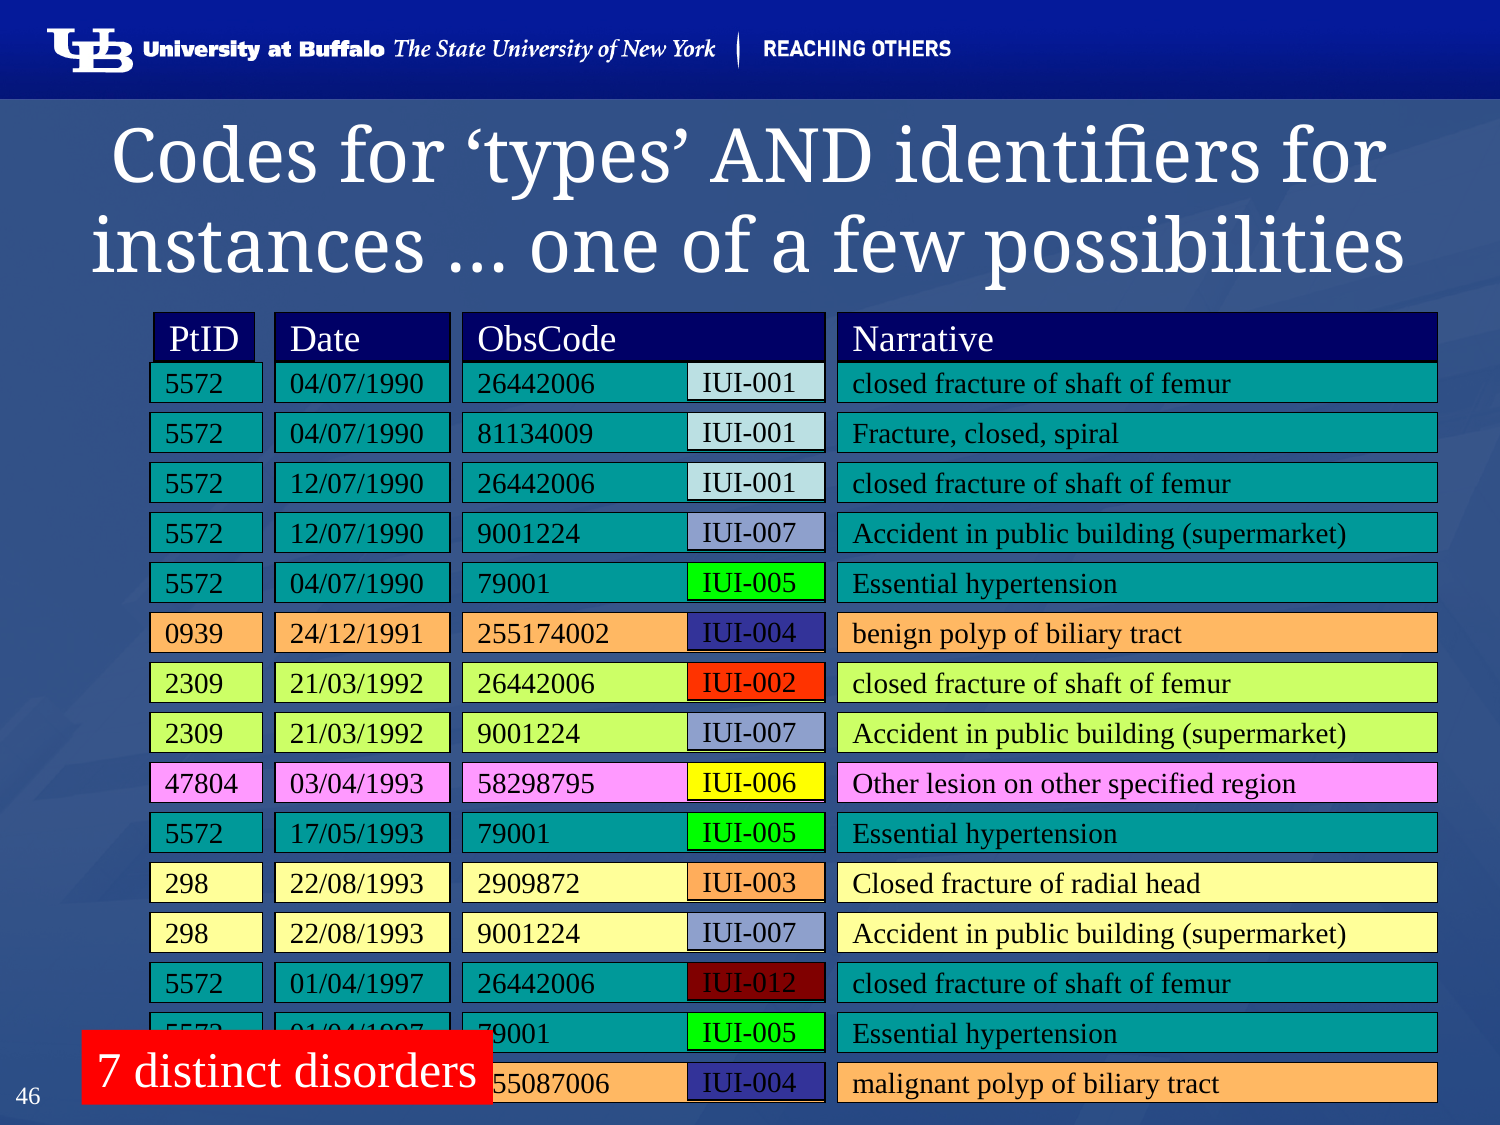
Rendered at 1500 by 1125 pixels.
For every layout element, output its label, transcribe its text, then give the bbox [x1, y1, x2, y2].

title Codes for ‘types’ AND identifiers for instances … one of a few possibilities [37, 99, 1463, 225]
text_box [149, 312, 1438, 1103]
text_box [687, 362, 826, 1101]
picture [0, 0, 1500, 99]
text_box 7 distinct disorders [81, 1029, 145, 1105]
slide_number 46 [0, 1064, 75, 1125]
